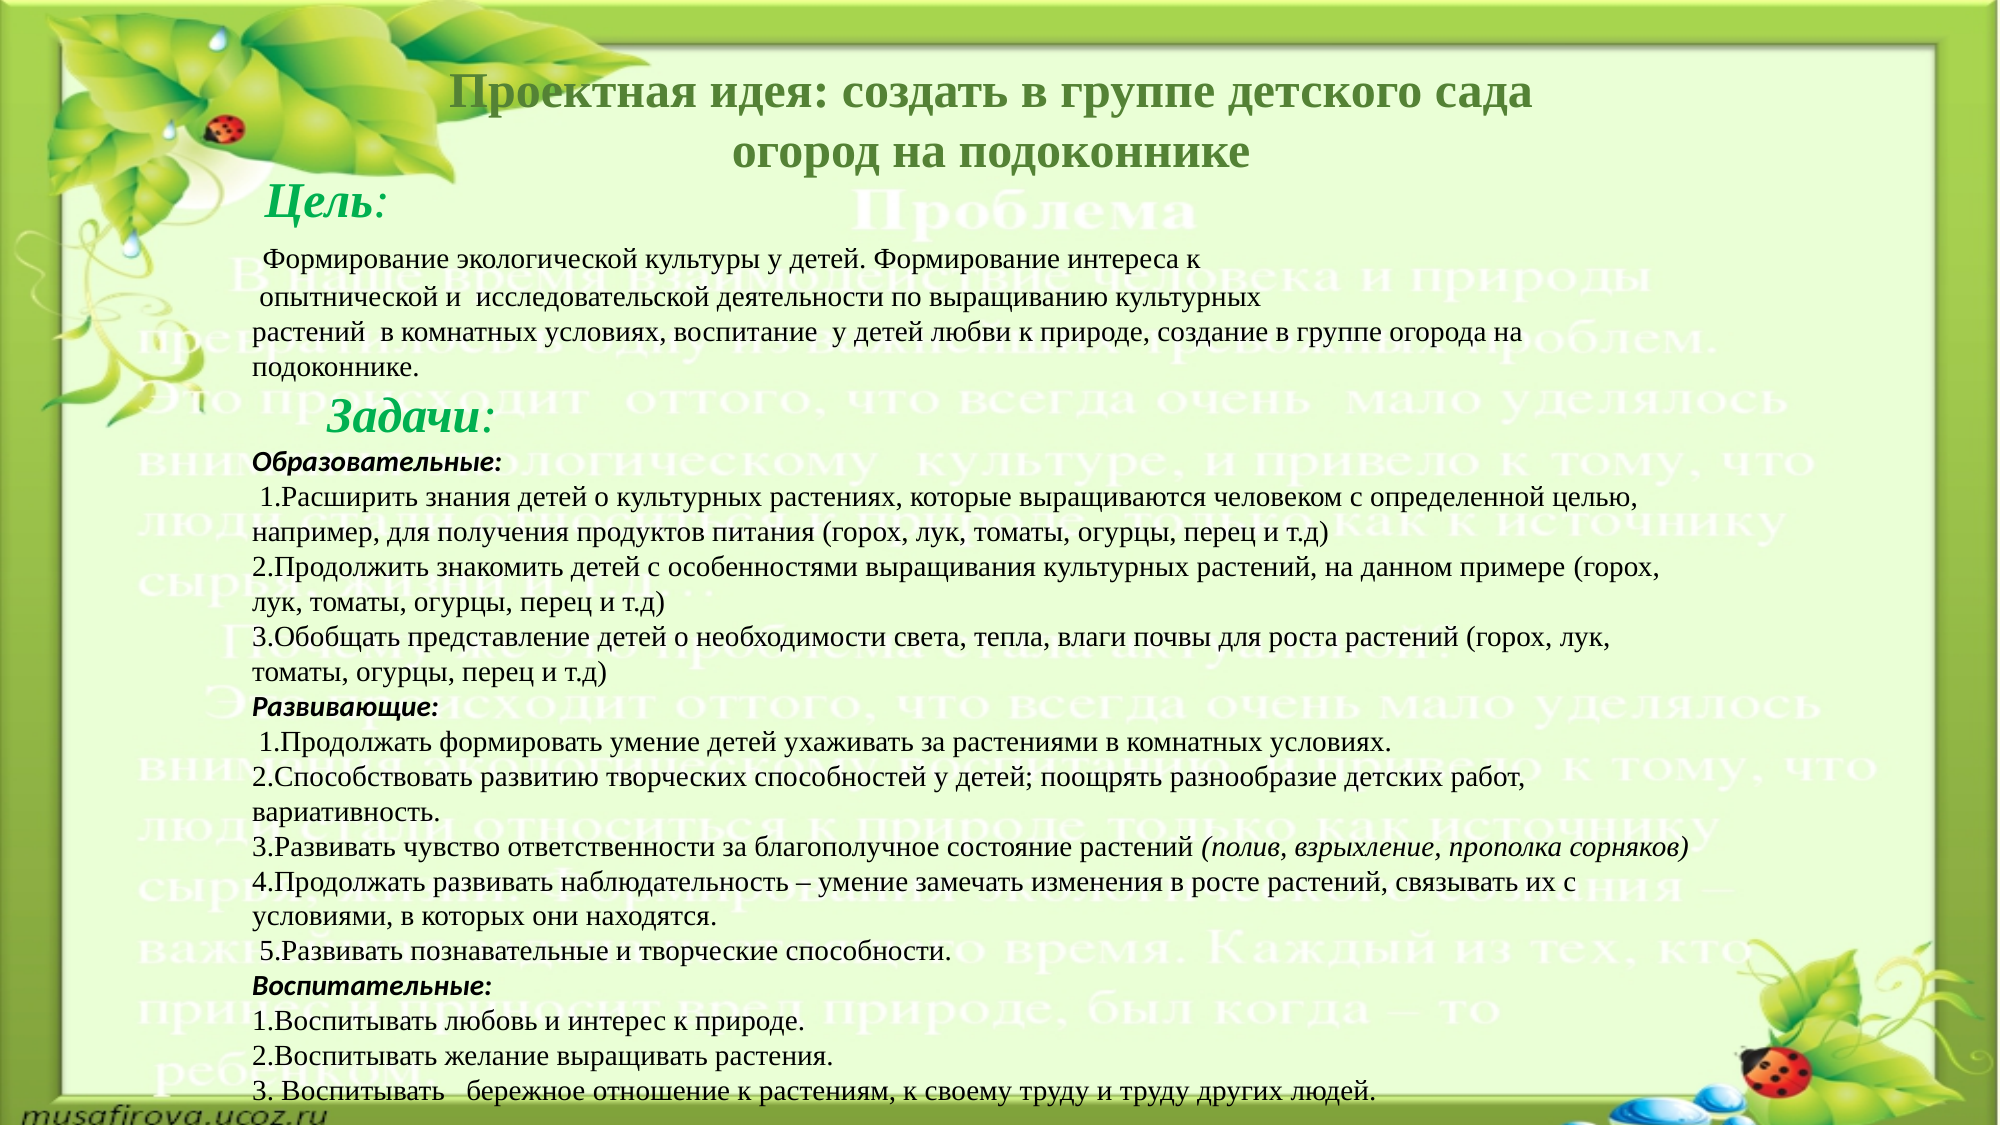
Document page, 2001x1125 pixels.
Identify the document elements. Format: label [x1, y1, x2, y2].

list [0, 0, 2000, 1125]
